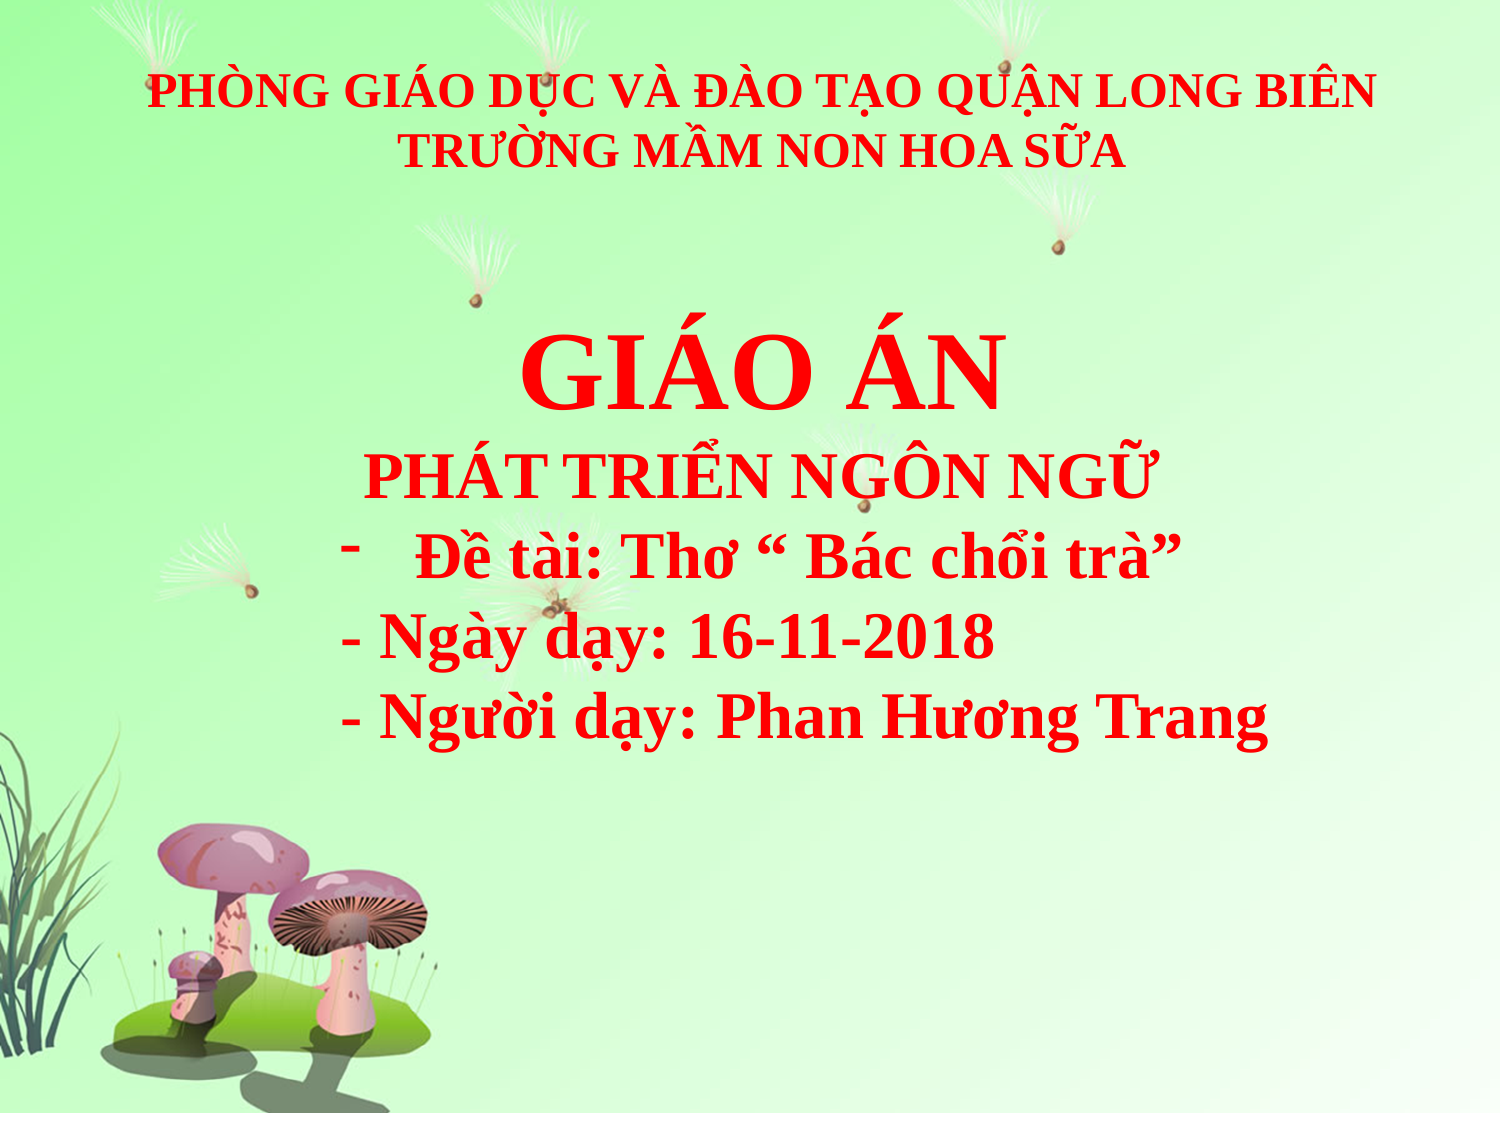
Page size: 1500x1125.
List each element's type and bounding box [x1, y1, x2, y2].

list [0, 0, 1500, 1113]
